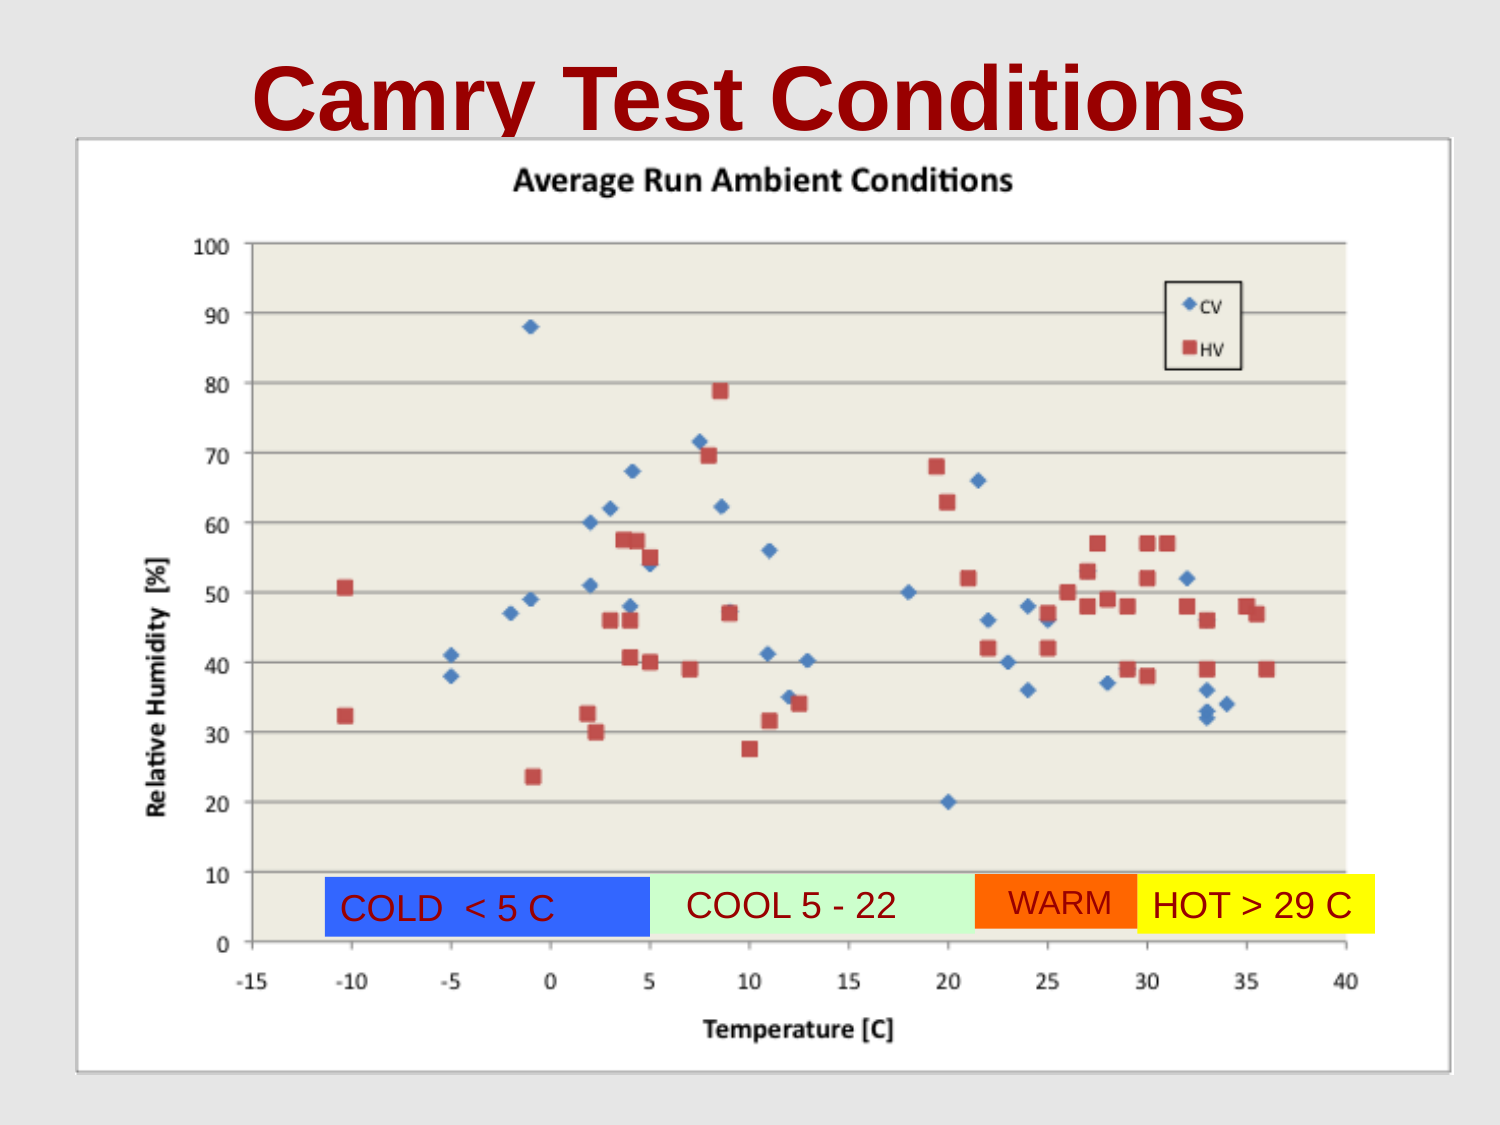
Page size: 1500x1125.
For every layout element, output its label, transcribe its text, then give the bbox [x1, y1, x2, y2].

title Camry Test Conditions [0, 0, 1500, 188]
picture [74, 137, 1454, 1076]
